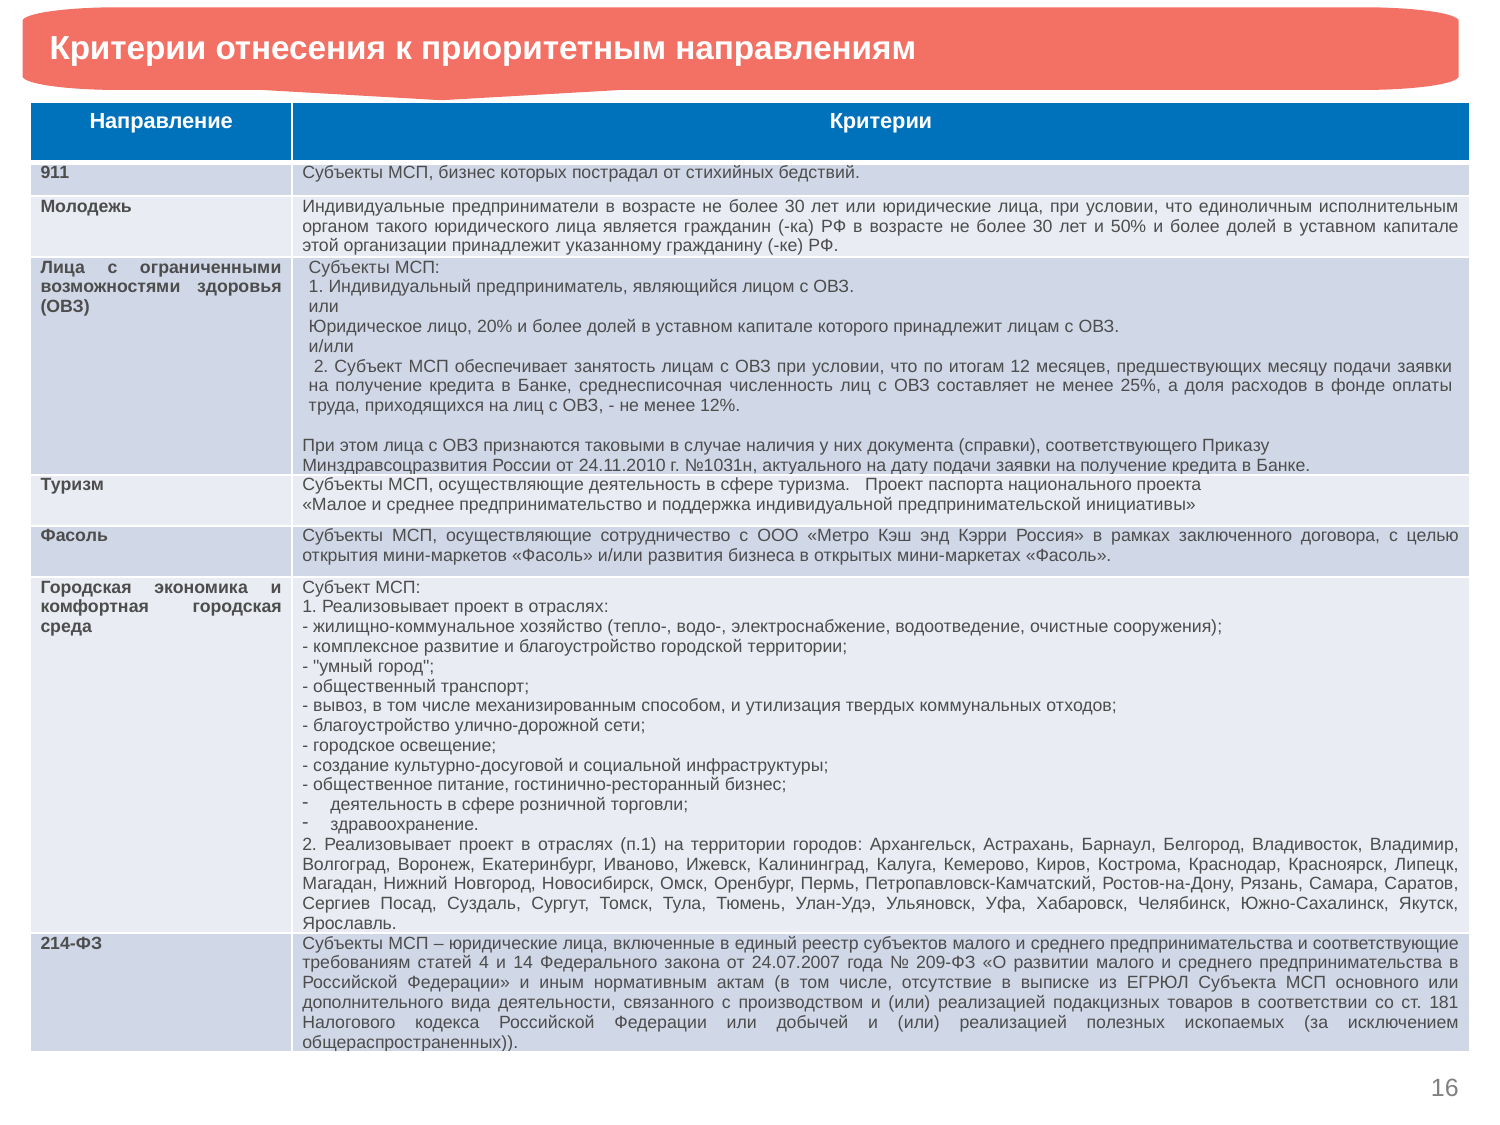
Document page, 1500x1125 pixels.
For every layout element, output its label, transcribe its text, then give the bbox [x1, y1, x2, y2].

table_cell Субъекты МСП, бизнес которых пострадал от стихийных бедствий. [293, 165, 1469, 195]
table_cell Субъекты МСП, осуществляющие сотрудничество с ООО «Метро Кэш энд Кэрри Россия» в рамках заключенного договора, с целью открытия мини-маркетов «Фасоль» и/или развития бизнеса в открытых мини-маркетах «Фасоль». [293, 527, 1469, 576]
table_cell Лица с ограниченными возможностями здоровья (ОВЗ) [31, 258, 291, 474]
table_cell 214-ФЗ [31, 934, 291, 1051]
table_cell Туризм [31, 476, 291, 525]
table_cell Индивидуальные предприниматели в возрасте не более 30 лет или юридические лица, при условии, что единоличным исполнительным органом такого юридического лица является гражданин (-ка) РФ в возрасте не более 30 лет и 50% и более долей в уставном капитале этой организации принадлежит указанному гражданину (-ке) РФ. [293, 197, 1469, 256]
table_cell Субъект МСП: 1. Реализовывает проект в отраслях: - жилищно-коммунальное хозяйство (тепло-, водо-, электроснабжение, водоотведение, очистные сооружения); - комплексное развитие и благоустройство городской территории; - "умный город"; - общественный транспорт; - вывоз, в том числе механизированным способом, и утилизация твердых коммунальных отходов; - благоустройство улично-дорожной сети; - городское освещение; - создание культурно-досуговой и социальной инфраструктуры; - общественное питание, гостинично-ресторанный бизнес; деятельность в сфере розничной торговли; здравоохранение. 2. Реализовывает проект в отраслях (п.1) на территории городов: Архангельск, Астрахань, Барнаул, Белгород, Владивосток, Владимир, Волгоград, Воронеж, Екатеринбург, Иваново, Ижевск, Калининград, Калуга, Кемерово, Киров, Кострома, Краснодар, Красноярск, Липецк, Магадан, Нижний Новгород, Новосибирск, Омск, Оренбург, Пермь, Петропавловск-Камчатский, Ростов-на-Дону, Рязань, Самара, Саратов, Сергиев Посад, Суздаль, Сургут, Томск, Тула, Тюмень, Улан-Удэ, Ульяновск, Уфа, Хабаровск, Челябинск, Южно-Сахалинск, Якутск, Ярославль. [293, 578, 1469, 932]
text_box Критерии отнесения к приоритетным направлениям [20, 5, 1461, 103]
table_cell Субъекты МСП, осуществляющие деятельность в сфере туризма. Проект паспорта национального проекта «Малое и среднее предпринимательство и поддержка индивидуальной предпринимательской инициативы» [293, 476, 1469, 525]
table_cell Фасоль [31, 527, 291, 576]
table_cell Молодежь [31, 197, 291, 256]
table_cell Субъекты МСП: 1. Индивидуальный предприниматель, являющийся лицом с ОВЗ. или Юридическое лицо, 20% и более долей в уставном капитале которого принадлежит лицам с ОВЗ. и/или 2. Субъект МСП обеспечивает занятость лицам с ОВЗ при условии, что по итогам 12 месяцев, предшествующих месяцу подачи заявки на получение кредита в Банке, среднесписочная численность лиц с ОВЗ составляет не менее 25%, а доля расходов в фонде оплаты труда, приходящихся на лиц с ОВЗ, - не менее 12%. При этом лица с ОВЗ признаются таковыми в случае наличия у них документа (справки), соответствующего Приказу Минздравсоцразвития России от 24.11.2010 г. №1031н, актуального на дату подачи заявки на получение кредита в Банке. [293, 258, 1469, 474]
table_cell Субъекты МСП – юридические лица, включенные в единый реестр субъектов малого и среднего предпринимательства и соответствующие требованиям статей 4 и 14 Федерального закона от 24.07.2007 года № 209-ФЗ «О развитии малого и среднего предпринимательства в Российской Федерации» и иным нормативным актам (в том числе, отсутствие в выписке из ЕГРЮЛ Субъекта МСП основного или дополнительного вида деятельности, связанного с производством и (или) реализацией подакцизных товаров в соответствии со ст. 181 Налогового кодекса Российской Федерации или добычей и (или) реализацией полезных ископаемых (за исключением общераспространенных)). [293, 934, 1469, 1051]
table_header Направление [31, 103, 291, 160]
table_header Критерии [293, 103, 1469, 160]
table_cell 911 [31, 165, 291, 195]
table_cell Городская экономика и комфортная городская среда [31, 578, 291, 932]
